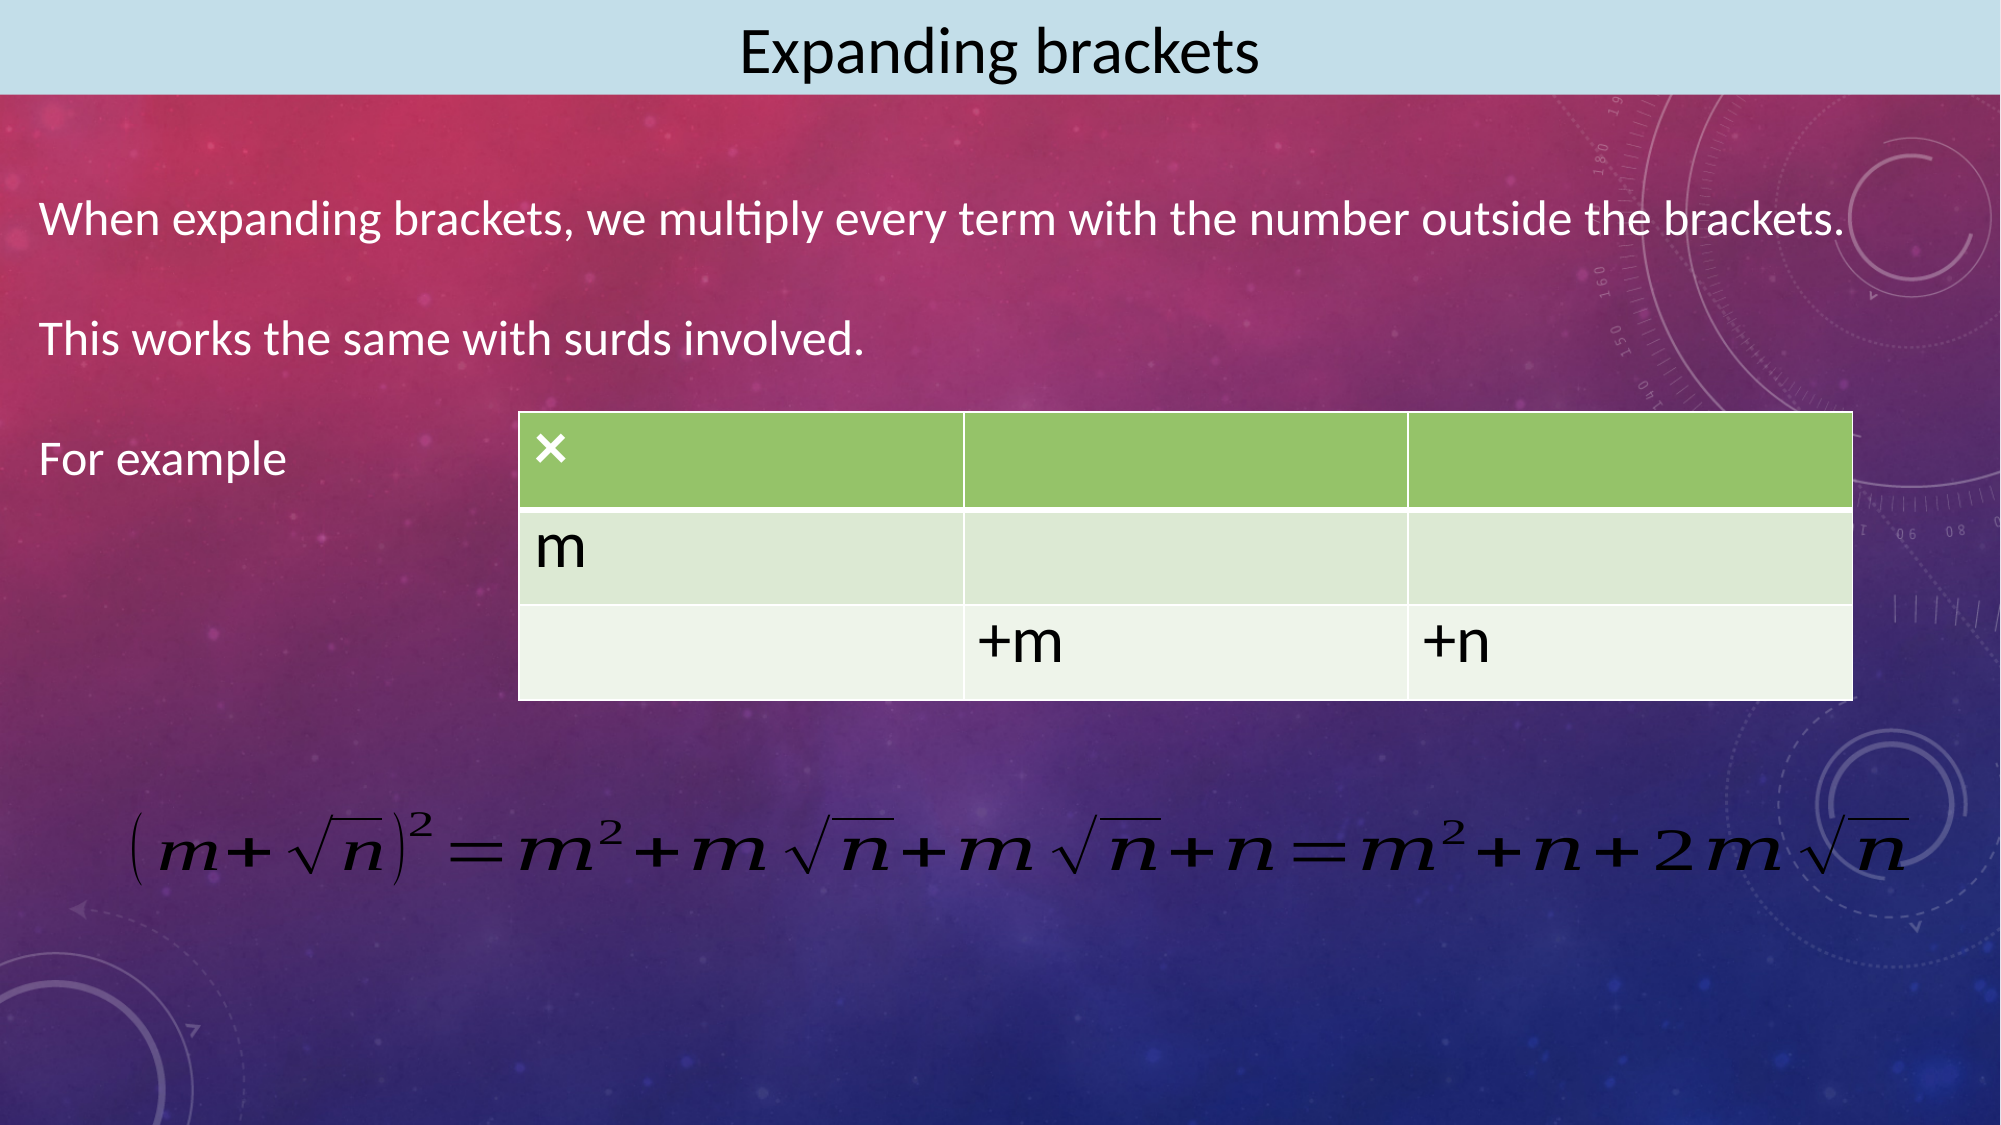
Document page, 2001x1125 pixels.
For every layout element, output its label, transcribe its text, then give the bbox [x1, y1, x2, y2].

text_box Expanding brackets [0, 0, 2000, 95]
picture [0, 0, 2001, 1125]
